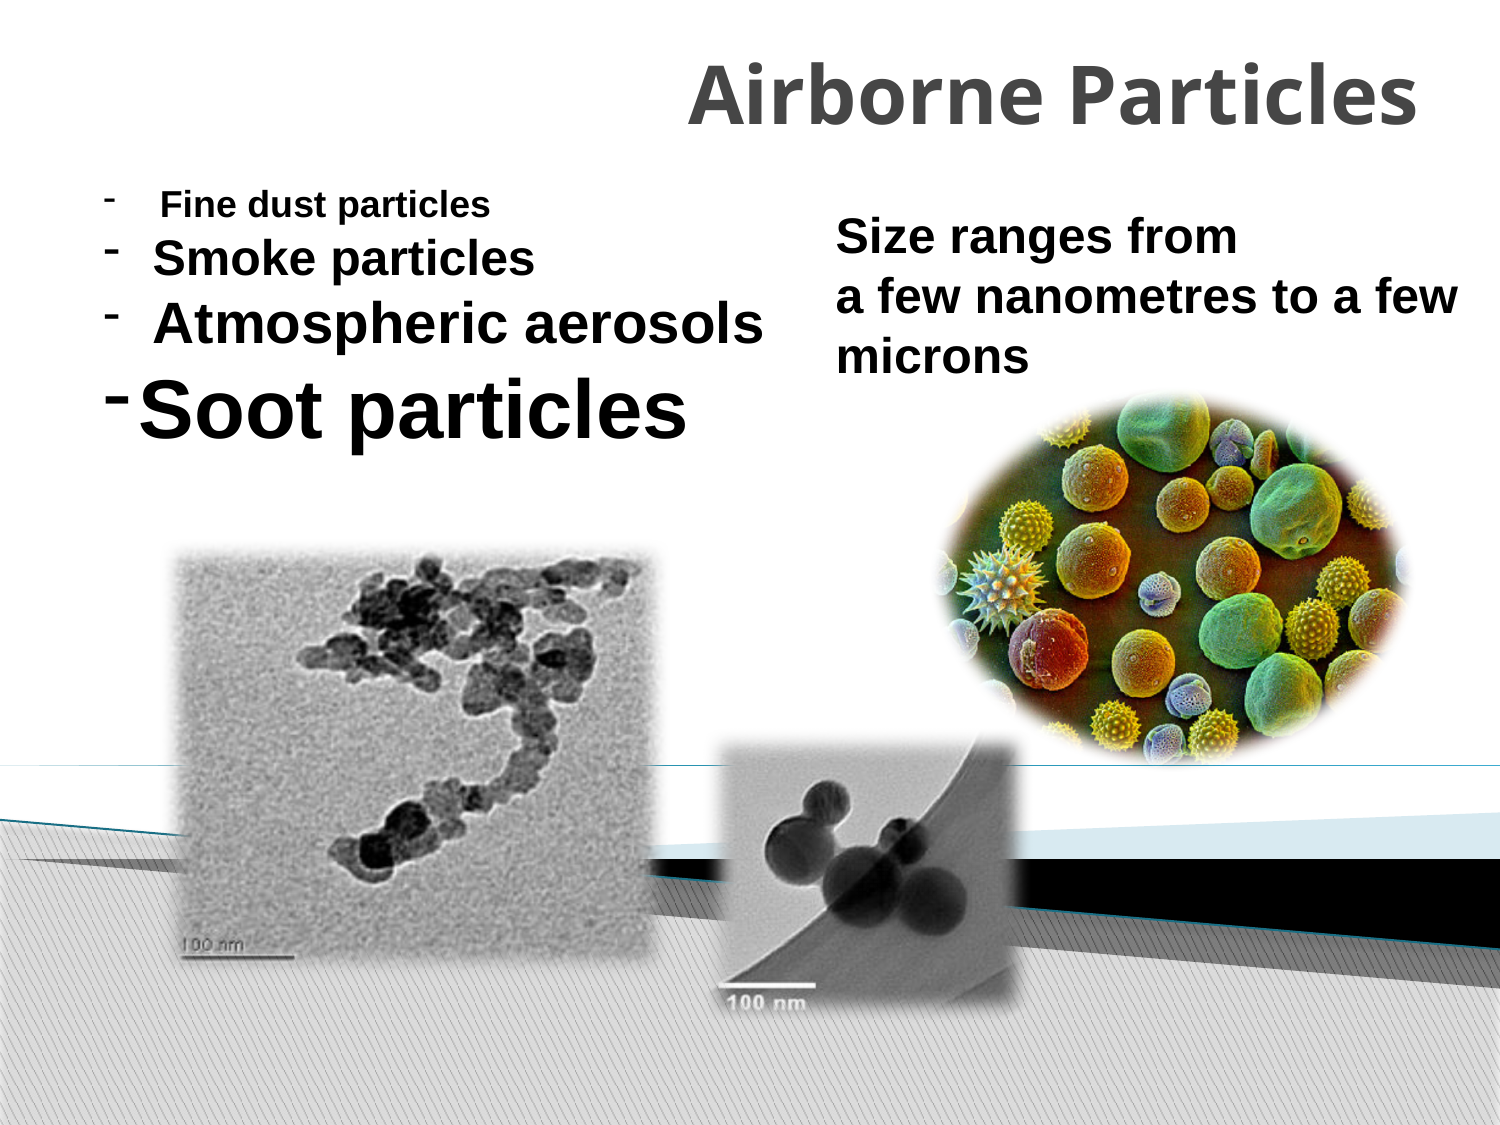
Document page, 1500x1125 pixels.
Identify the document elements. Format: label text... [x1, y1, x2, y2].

picture [0, 385, 1500, 1024]
text_box Size ranges from a few nanometres to a few microns [820, 196, 1500, 391]
text_box Fine dust particles Smoke particles Atmospheric aerosols Soot particles [88, 172, 809, 463]
title Airborne Particles [159, 31, 1435, 149]
